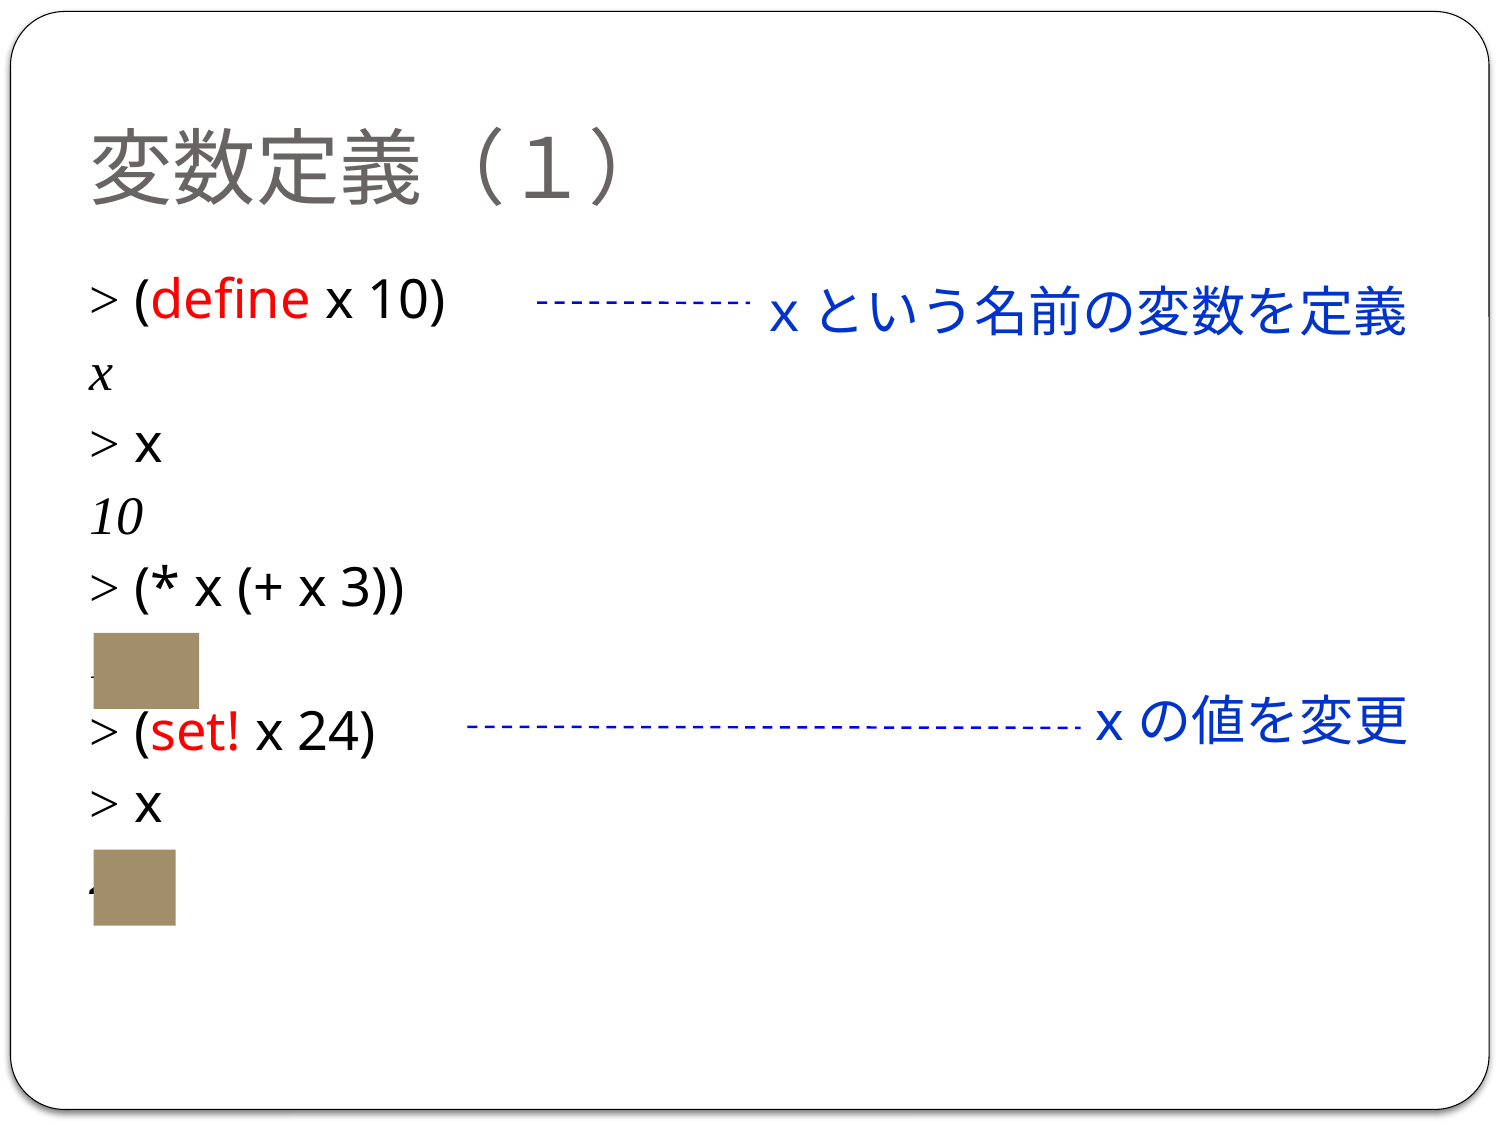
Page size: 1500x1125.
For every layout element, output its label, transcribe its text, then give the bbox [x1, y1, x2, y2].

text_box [714, 274, 1424, 1019]
text_box [93, 632, 200, 709]
text_box [93, 849, 176, 926]
title 変数定義（１） [75, 45, 1425, 233]
list > (define x 10) x > x 10 > (* x (+ x 3)) 130 > (set! x 24) > x 24 [75, 262, 691, 1006]
